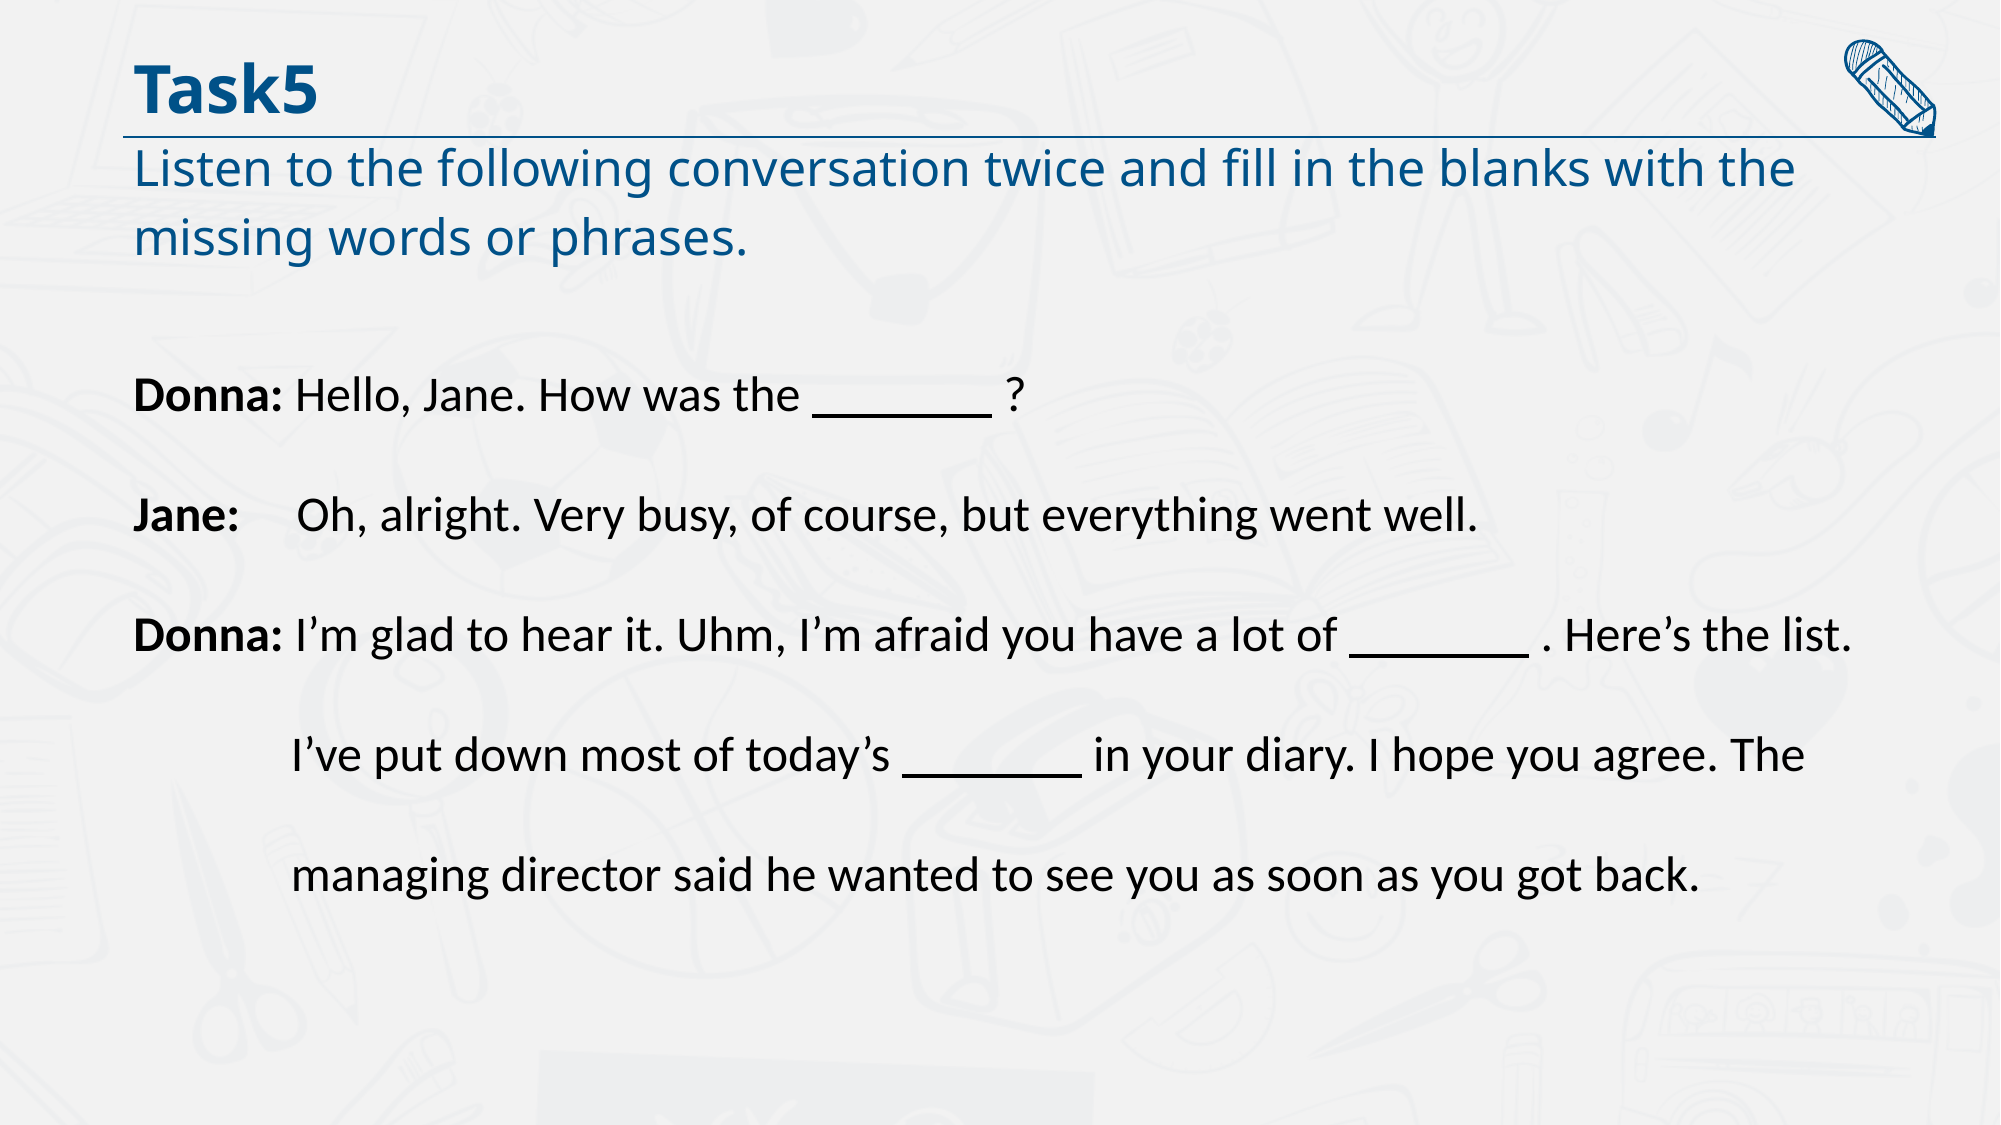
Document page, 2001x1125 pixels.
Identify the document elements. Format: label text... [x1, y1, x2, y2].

text_box Donna: Hello, Jane. How was the ? Jane: Oh, alright. Very busy, of course, but everything went well. Donna: I’m glad to hear it. Uhm, I’m afraid you have a lot of . Here’s the list. I’ve put down most of today’s in your diary. I hope you agree. The managing director said he wanted to see you as soon as you got back. [118, 293, 1916, 909]
text_box Task5 Listen to the following conversation twice and fill in the blanks with the missing words or phrases. [118, 0, 1916, 293]
